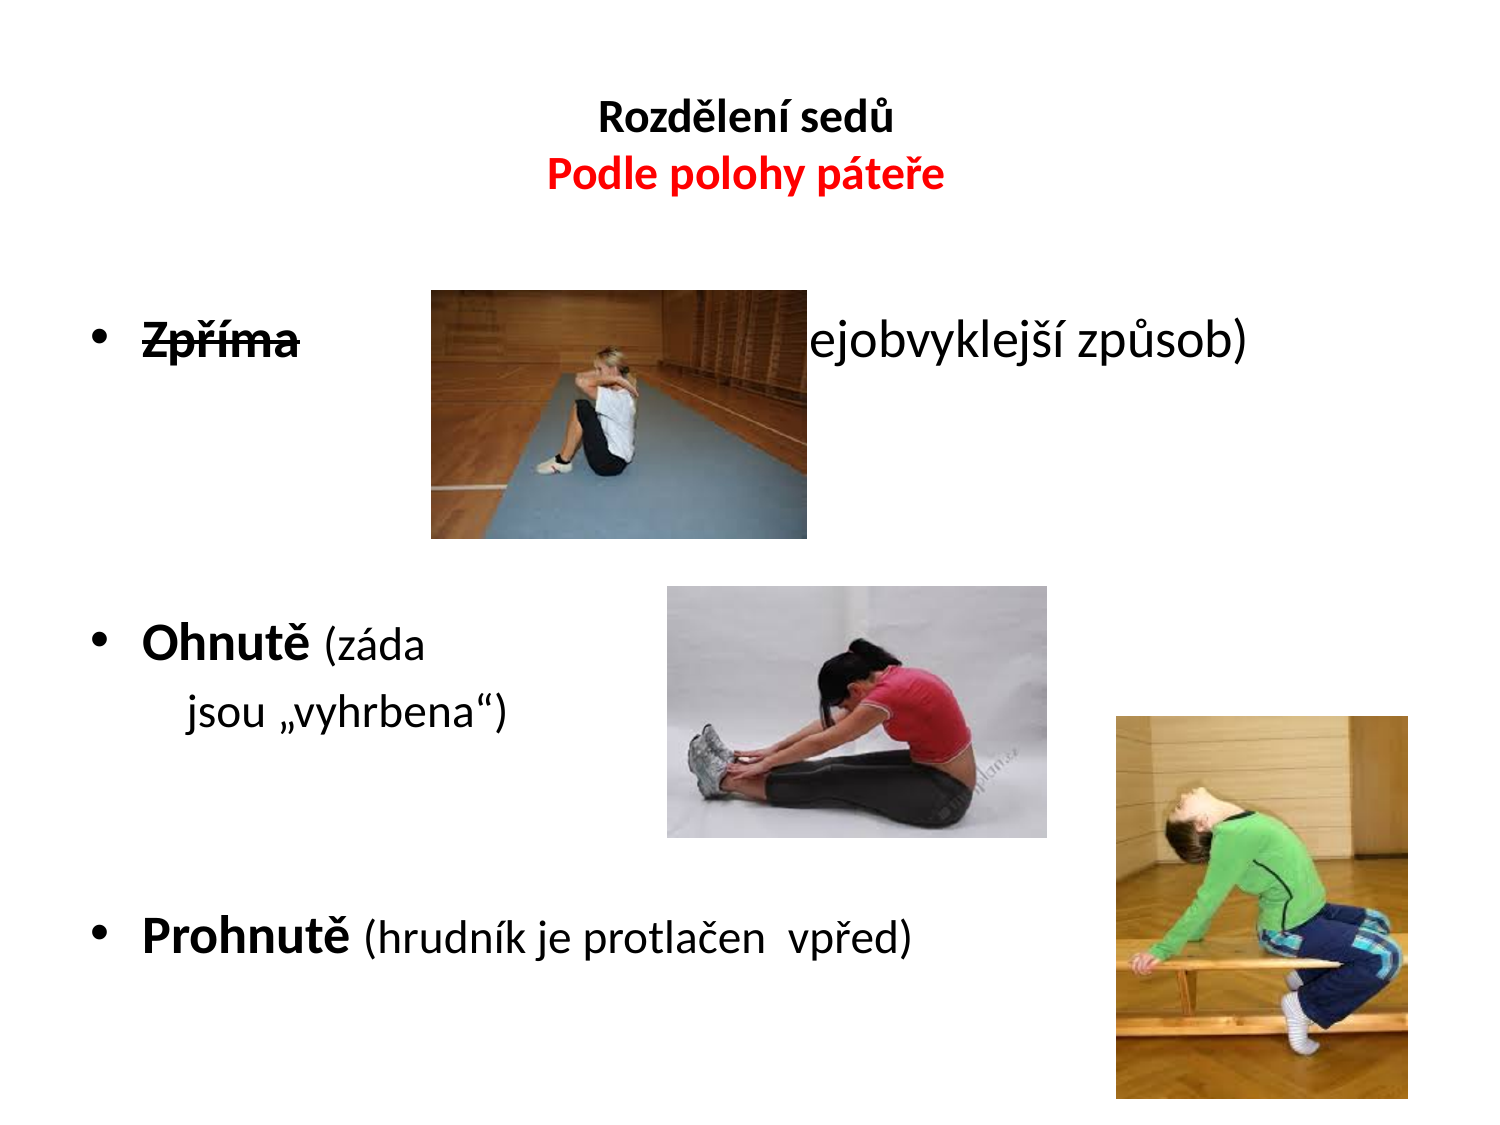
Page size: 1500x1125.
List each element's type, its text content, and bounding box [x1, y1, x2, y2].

picture [667, 585, 1047, 838]
list Zpříma (nejobvyklejší způsob) Ohnutě (záda jsou „vyhrbena“) Prohnutě (hrudník je protlačen vpřed) [75, 219, 1425, 1047]
picture [430, 290, 807, 539]
title Rozdělení sedů Podle polohy páteře [71, 19, 1422, 209]
picture [1115, 716, 1408, 1099]
